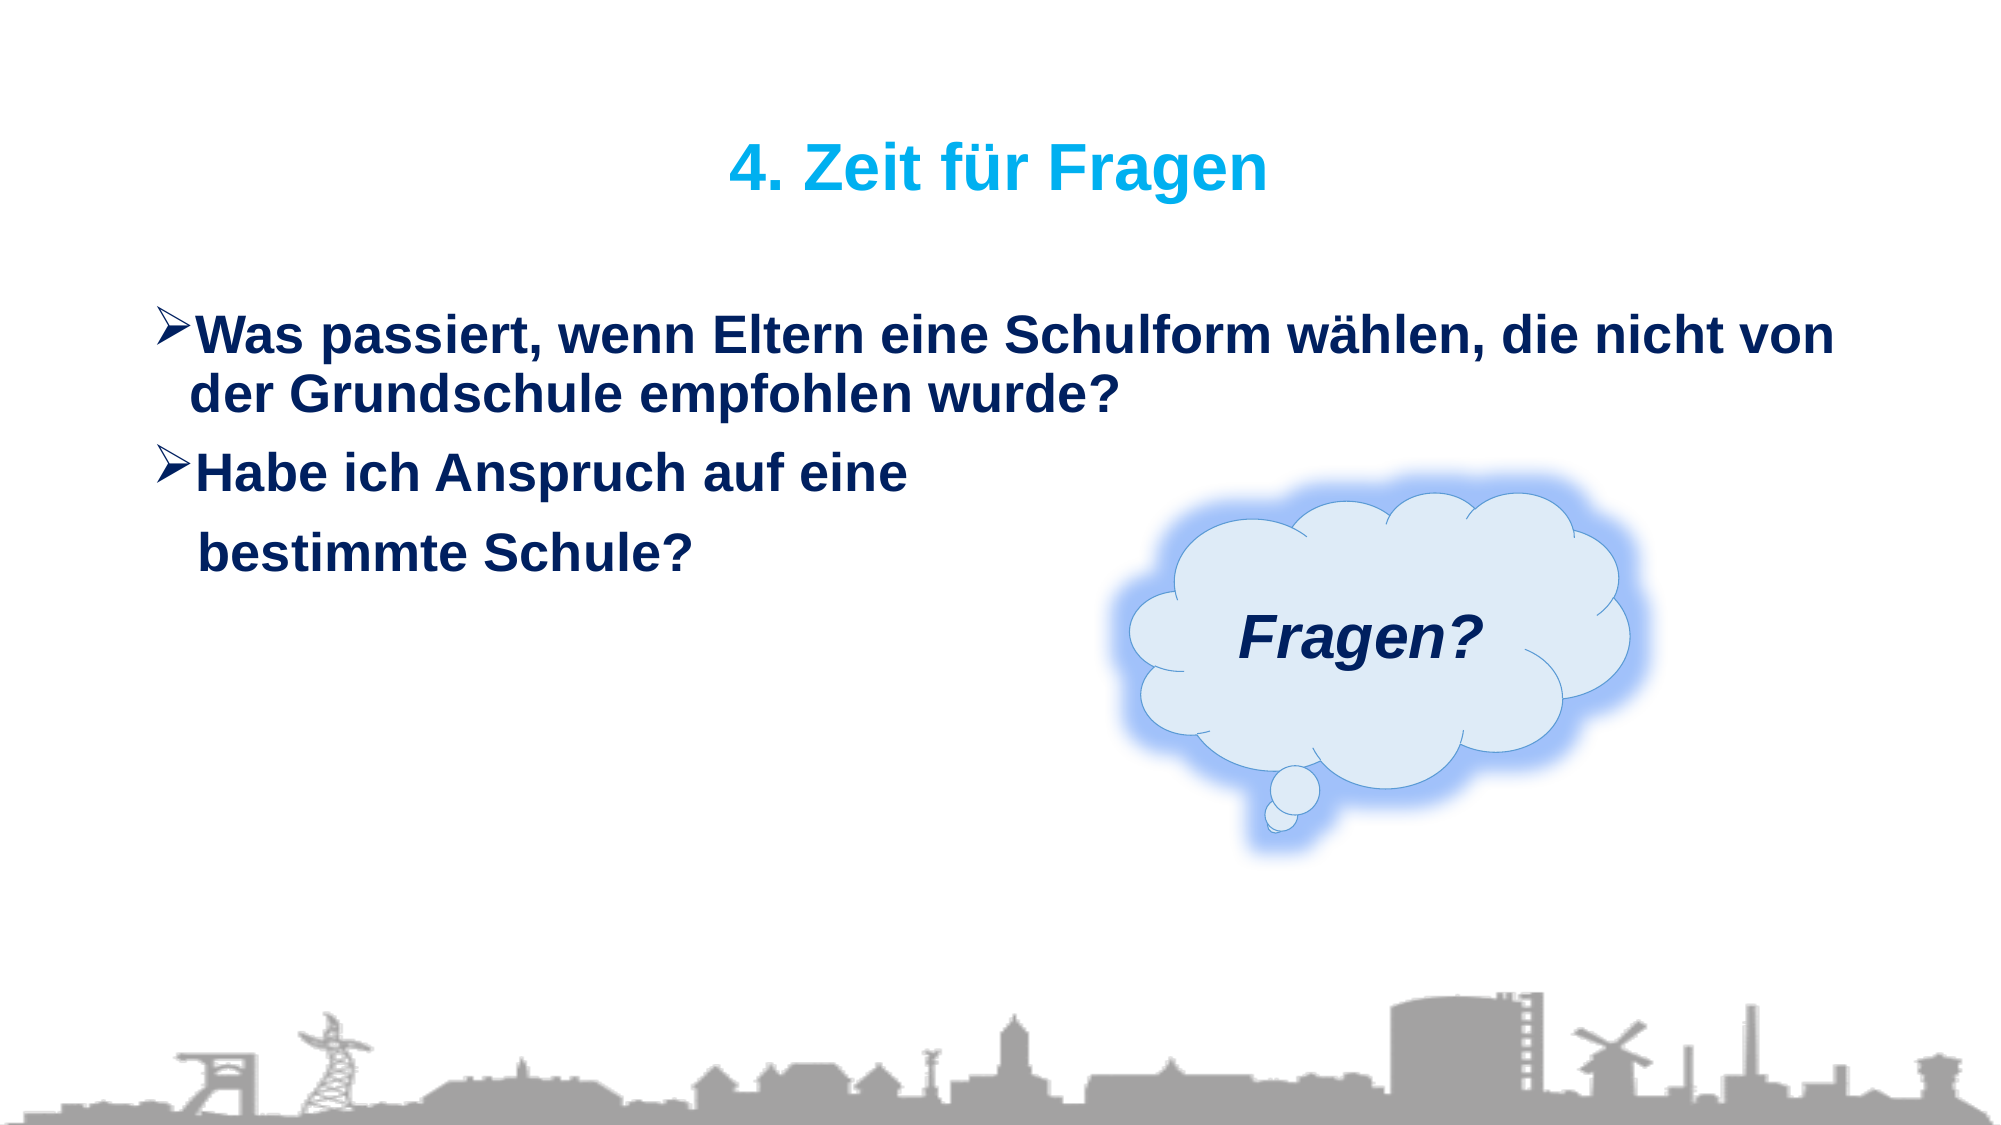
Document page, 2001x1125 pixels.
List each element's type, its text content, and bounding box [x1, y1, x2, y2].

picture [0, 946, 2000, 1125]
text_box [1113, 476, 1649, 852]
title 4. Zeit für Fragen [137, 59, 1863, 278]
list Was passiert, wenn Eltern eine Schulform wählen, die nicht von der Grundschule empfohlen wurde? Habe ich Anspruch auf eine bestimmte Schule? [137, 299, 1863, 946]
text_box Fragen? [1128, 492, 1631, 834]
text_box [1118, 481, 1644, 847]
